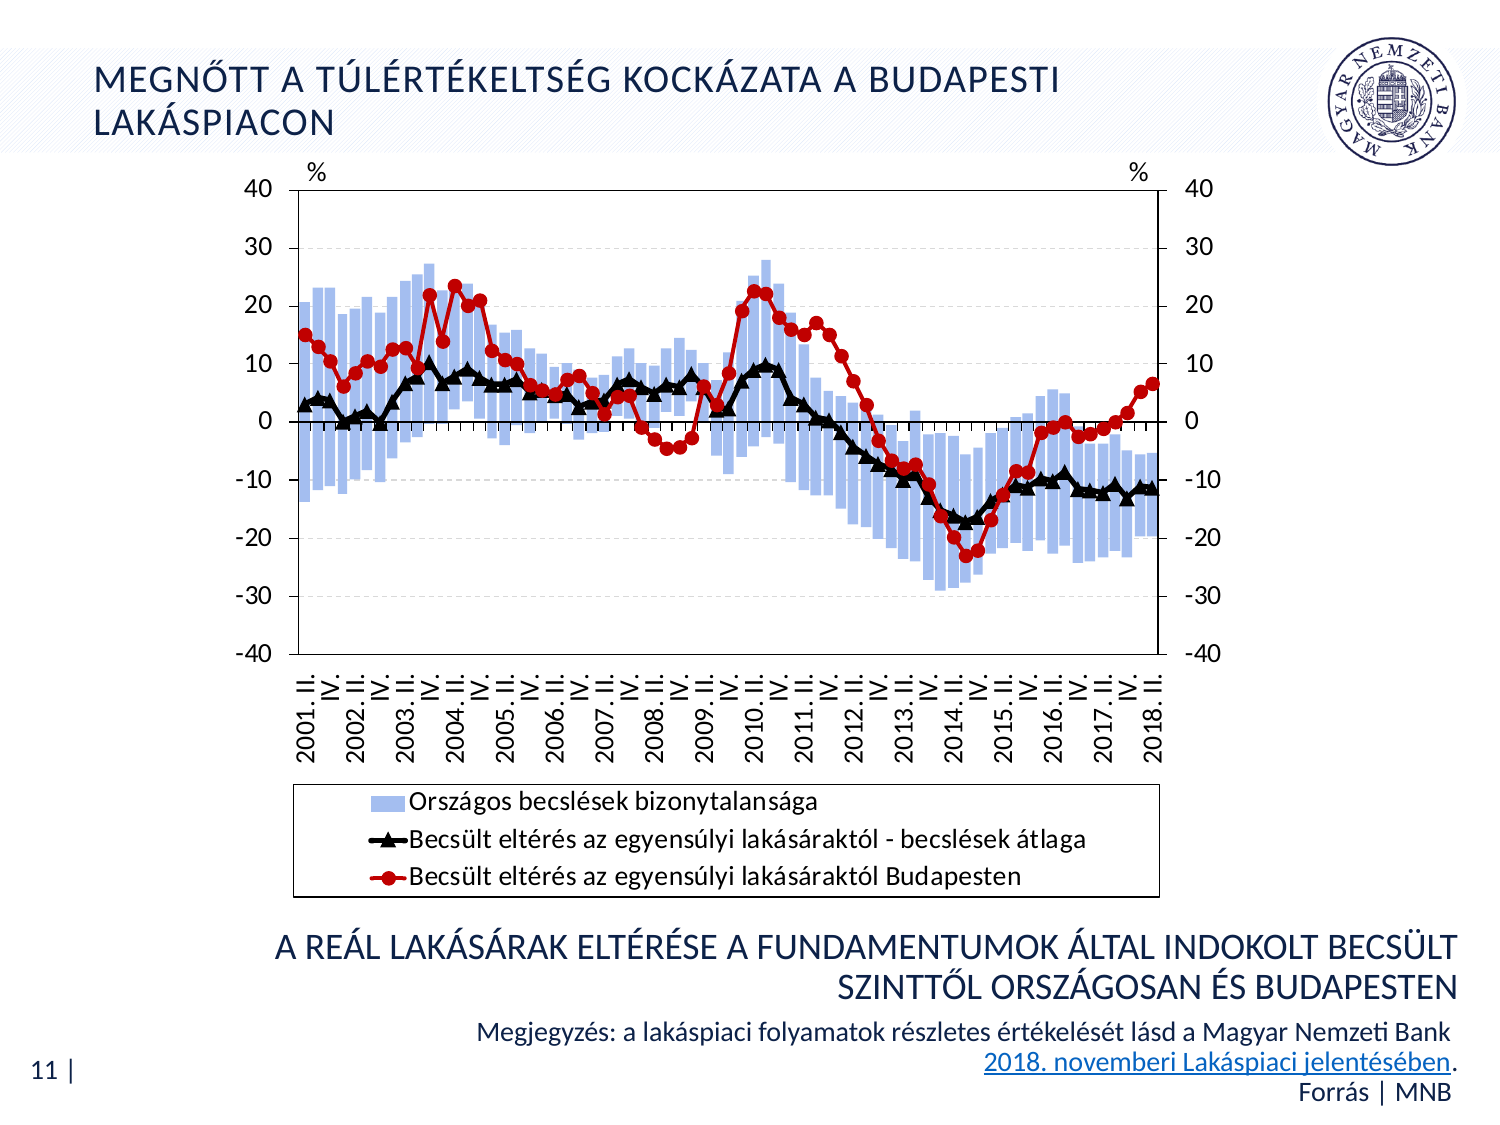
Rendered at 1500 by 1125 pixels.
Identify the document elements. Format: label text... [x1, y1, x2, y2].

picture [1327, 36, 1457, 166]
list Megjegyzés: a lakáspiaci folyamatok részletes értékelését lásd a Magyar Nemzeti Bank 2018. novemberi Lakáspiaci jelentésében. Forrás | MNB [426, 1031, 1474, 1093]
title Megnőtt a túlértékeltség kockázata a budapesti lakáspiacon [78, 50, 1327, 152]
picture [227, 151, 1229, 901]
text_box A reál lakásárak eltérése a fundamentumok által indokolt becsült szinttől országosan és Budapesten [144, 919, 1474, 1016]
